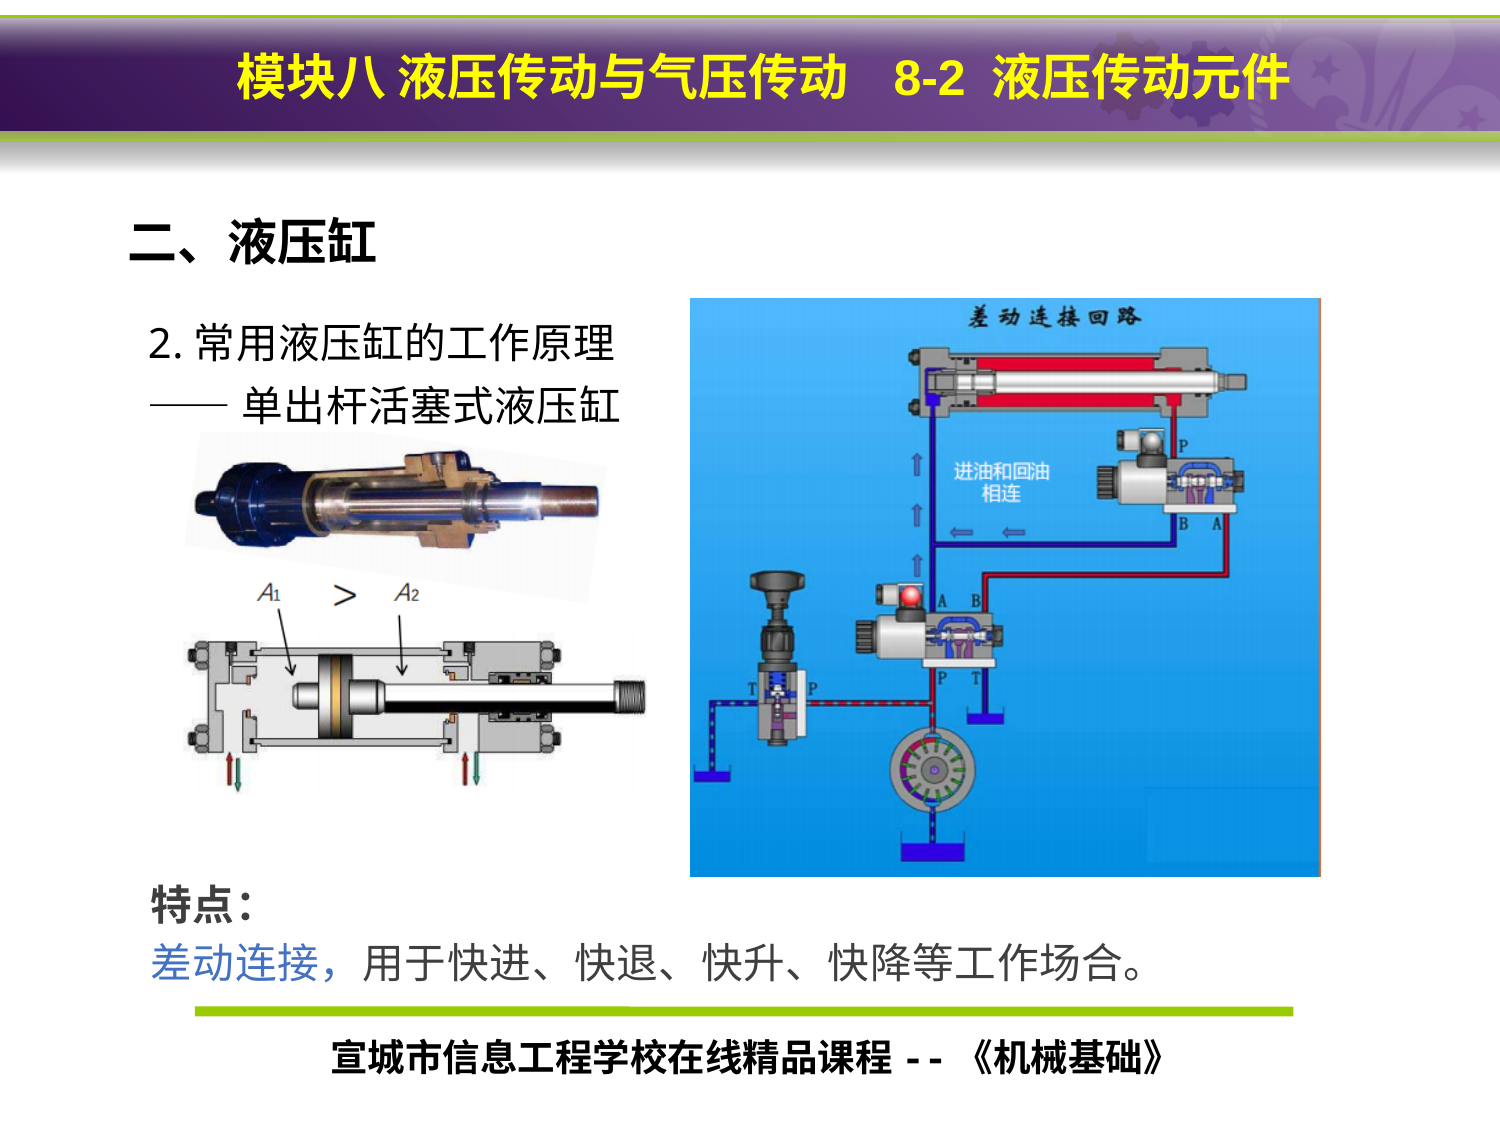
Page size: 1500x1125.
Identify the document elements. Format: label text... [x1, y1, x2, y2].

text_box 二、液压缸 [112, 202, 393, 278]
text_box 宣城市信息工程学校在线精品课程--《机械基础》 [259, 1026, 1252, 1087]
text_box 2.常用液压缸的工作原理 ——单出杆活塞式液压缸 [64, 297, 812, 438]
picture [159, 432, 661, 797]
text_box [0, 18, 1500, 173]
text_box 特点： 差动连接，用于快进、快退、快升、快降等工作场合。 [135, 863, 1330, 995]
picture [690, 298, 1321, 877]
